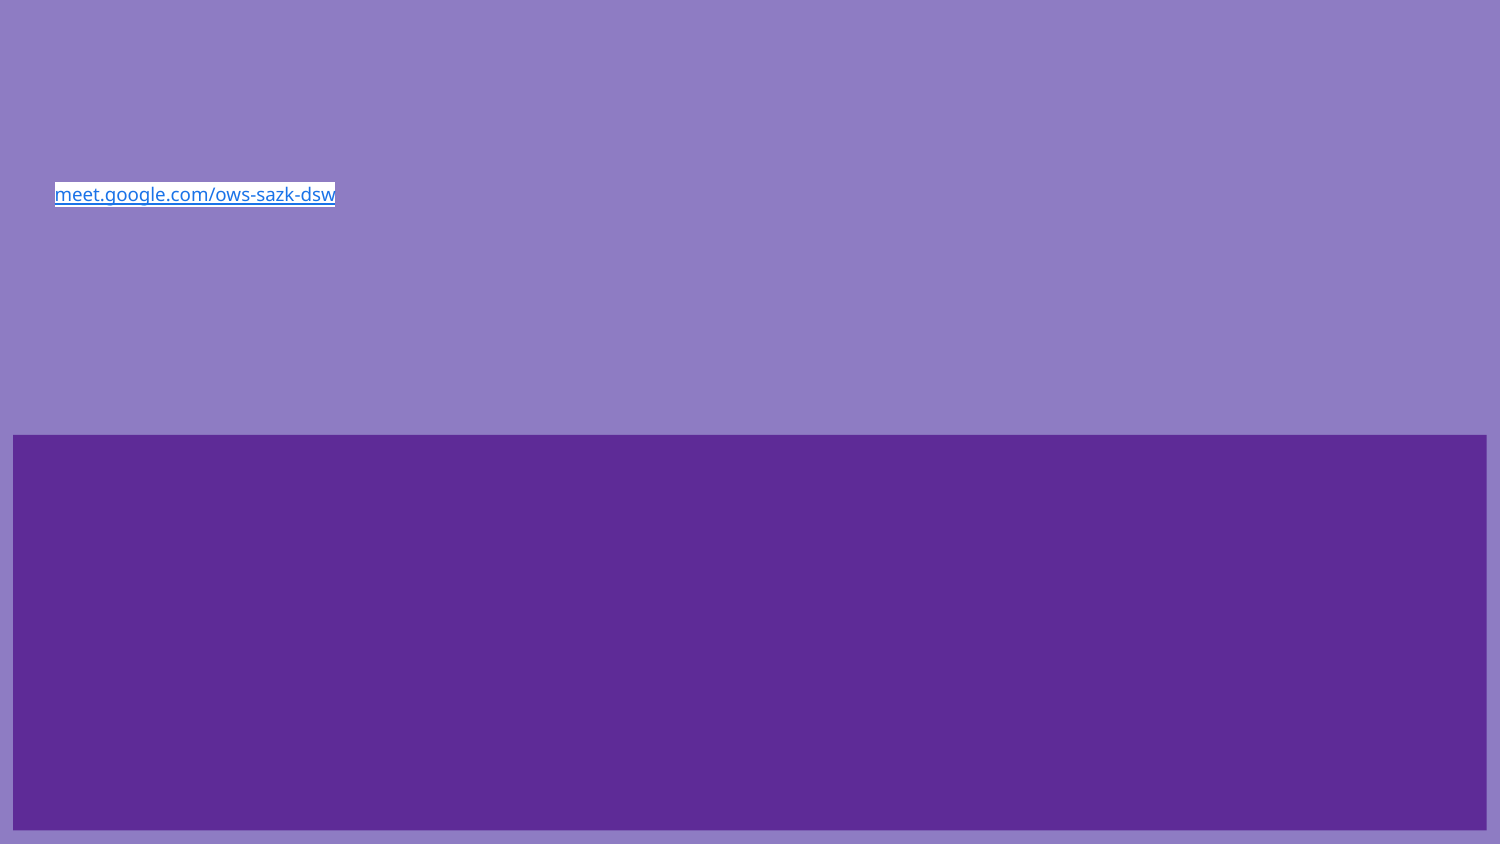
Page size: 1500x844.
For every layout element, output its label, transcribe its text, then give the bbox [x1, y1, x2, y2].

title meet.google.com/ows-sazk-dsw [27, 86, 1370, 329]
